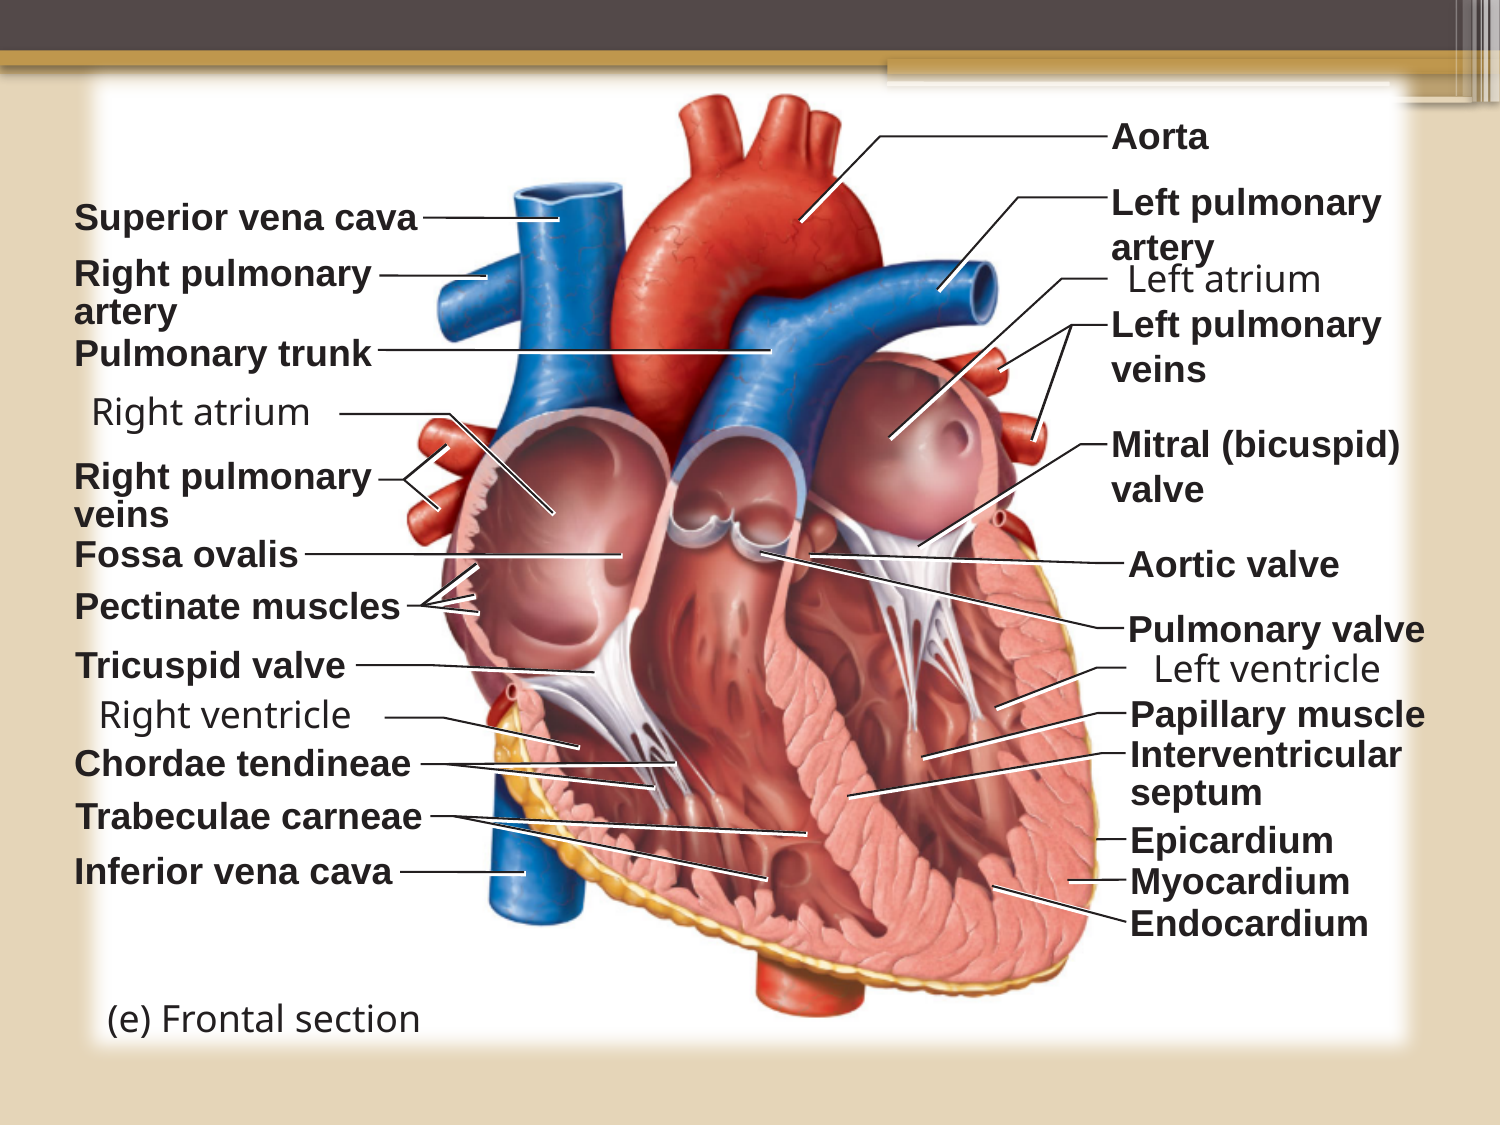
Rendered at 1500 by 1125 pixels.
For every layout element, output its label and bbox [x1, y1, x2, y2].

text_box [73, 61, 1426, 1064]
